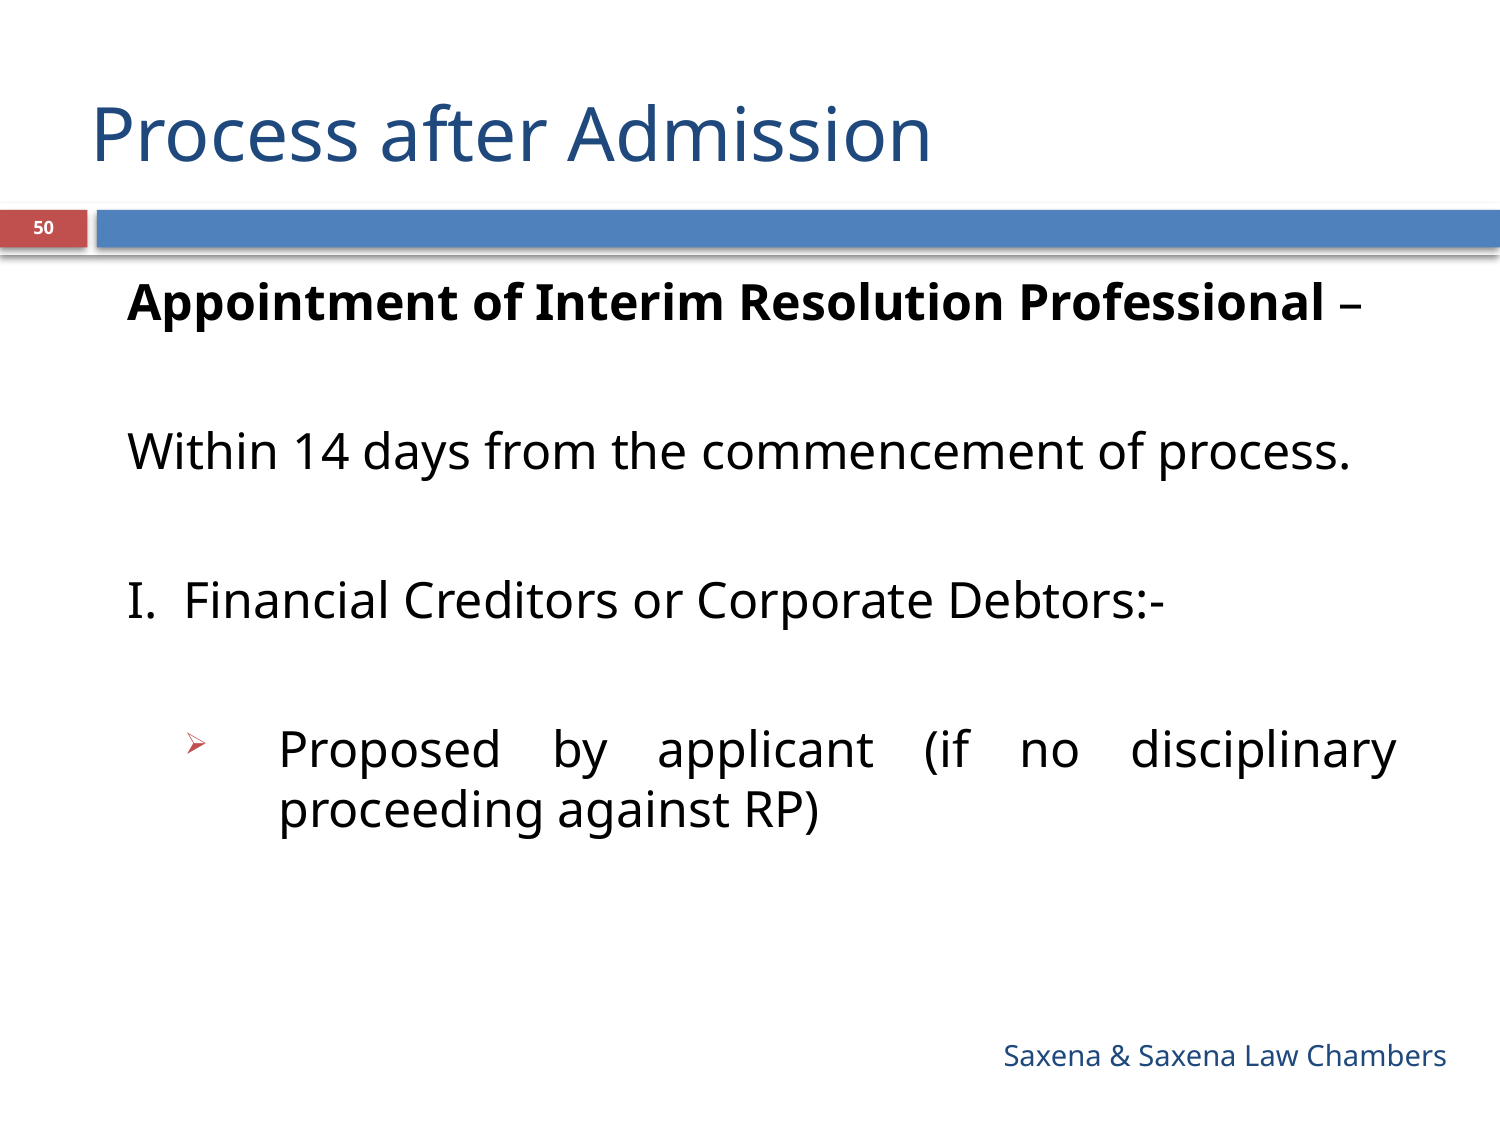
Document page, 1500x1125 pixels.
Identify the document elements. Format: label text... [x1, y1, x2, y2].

slide_number 50 [0, 208, 88, 249]
title Process after Admission [74, 62, 1426, 201]
footer Saxena & Saxena Law Chambers [99, 1025, 1463, 1085]
list Appointment of Interim Resolution Professional – Within 14 days from the commencement of process. I. Financial Creditors or Corporate Debtors:- Proposed by applicant (if no disciplinary proceeding against RP) [112, 262, 1413, 988]
